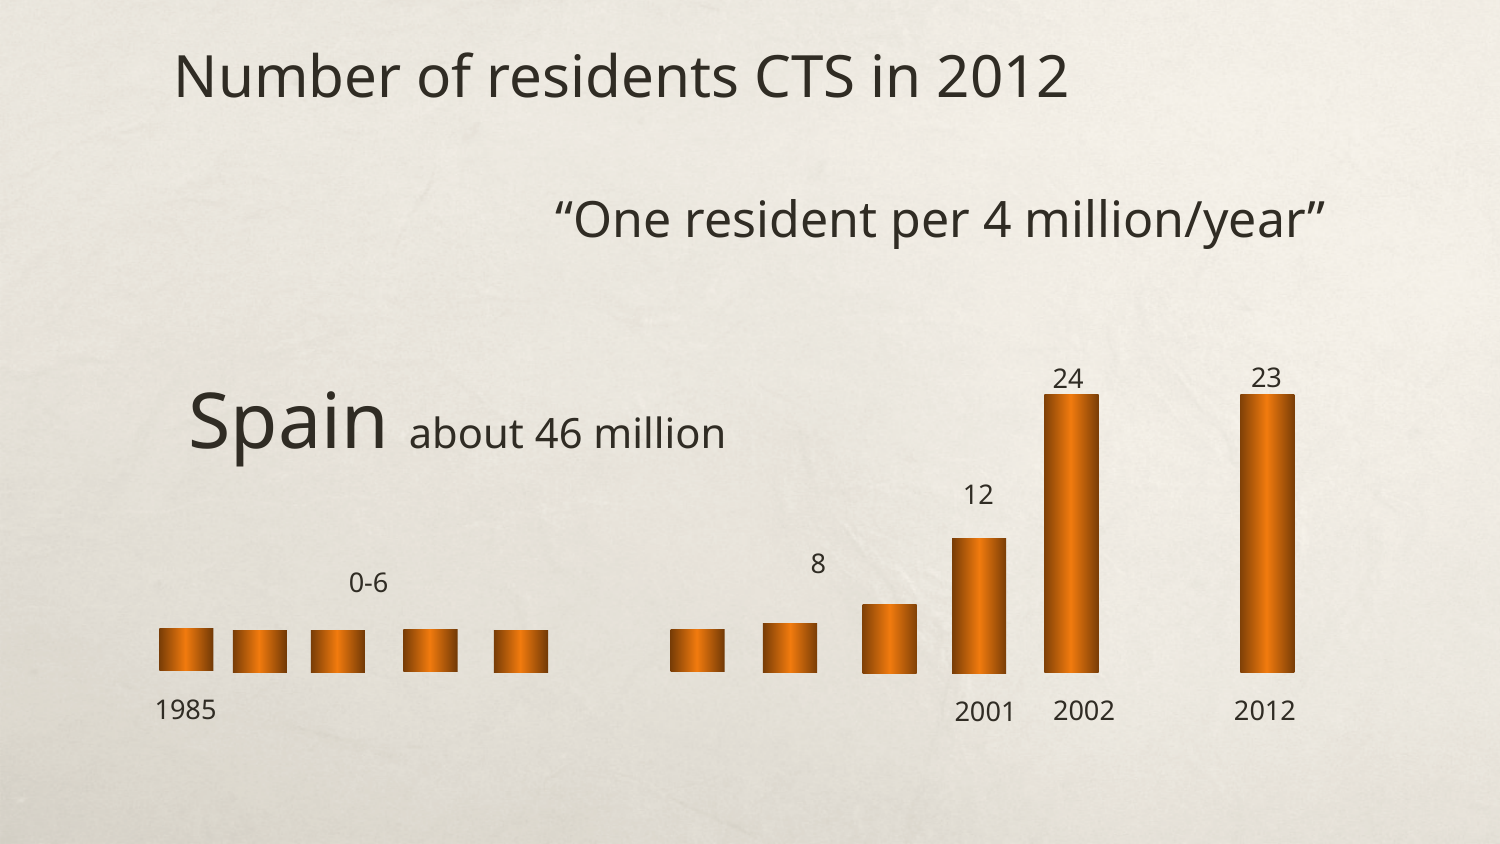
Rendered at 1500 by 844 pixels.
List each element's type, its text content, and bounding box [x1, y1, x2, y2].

text_box [232, 630, 287, 673]
text_box [862, 604, 917, 674]
text_box 0-6 [336, 558, 402, 604]
text_box [1044, 394, 1099, 673]
text_box “One resident per 4 million/year” [543, 181, 1339, 254]
text_box 12 [950, 471, 1007, 516]
text_box [159, 628, 214, 671]
text_box Number of residents CTS in 2012 [161, 32, 1084, 116]
text_box [1240, 399, 1295, 673]
text_box [493, 630, 549, 673]
text_box 8 [798, 540, 839, 586]
text_box [670, 629, 725, 672]
text_box 24 [1040, 355, 1097, 401]
text_box [403, 629, 458, 672]
text_box 1985 [142, 686, 230, 732]
text_box [952, 538, 1007, 674]
text_box 2002 2012 [1040, 686, 1309, 732]
text_box [147, 329, 1310, 649]
text_box [310, 630, 365, 673]
text_box [762, 623, 818, 673]
text_box 2001 [941, 687, 1029, 733]
text_box 23 [1238, 354, 1295, 399]
